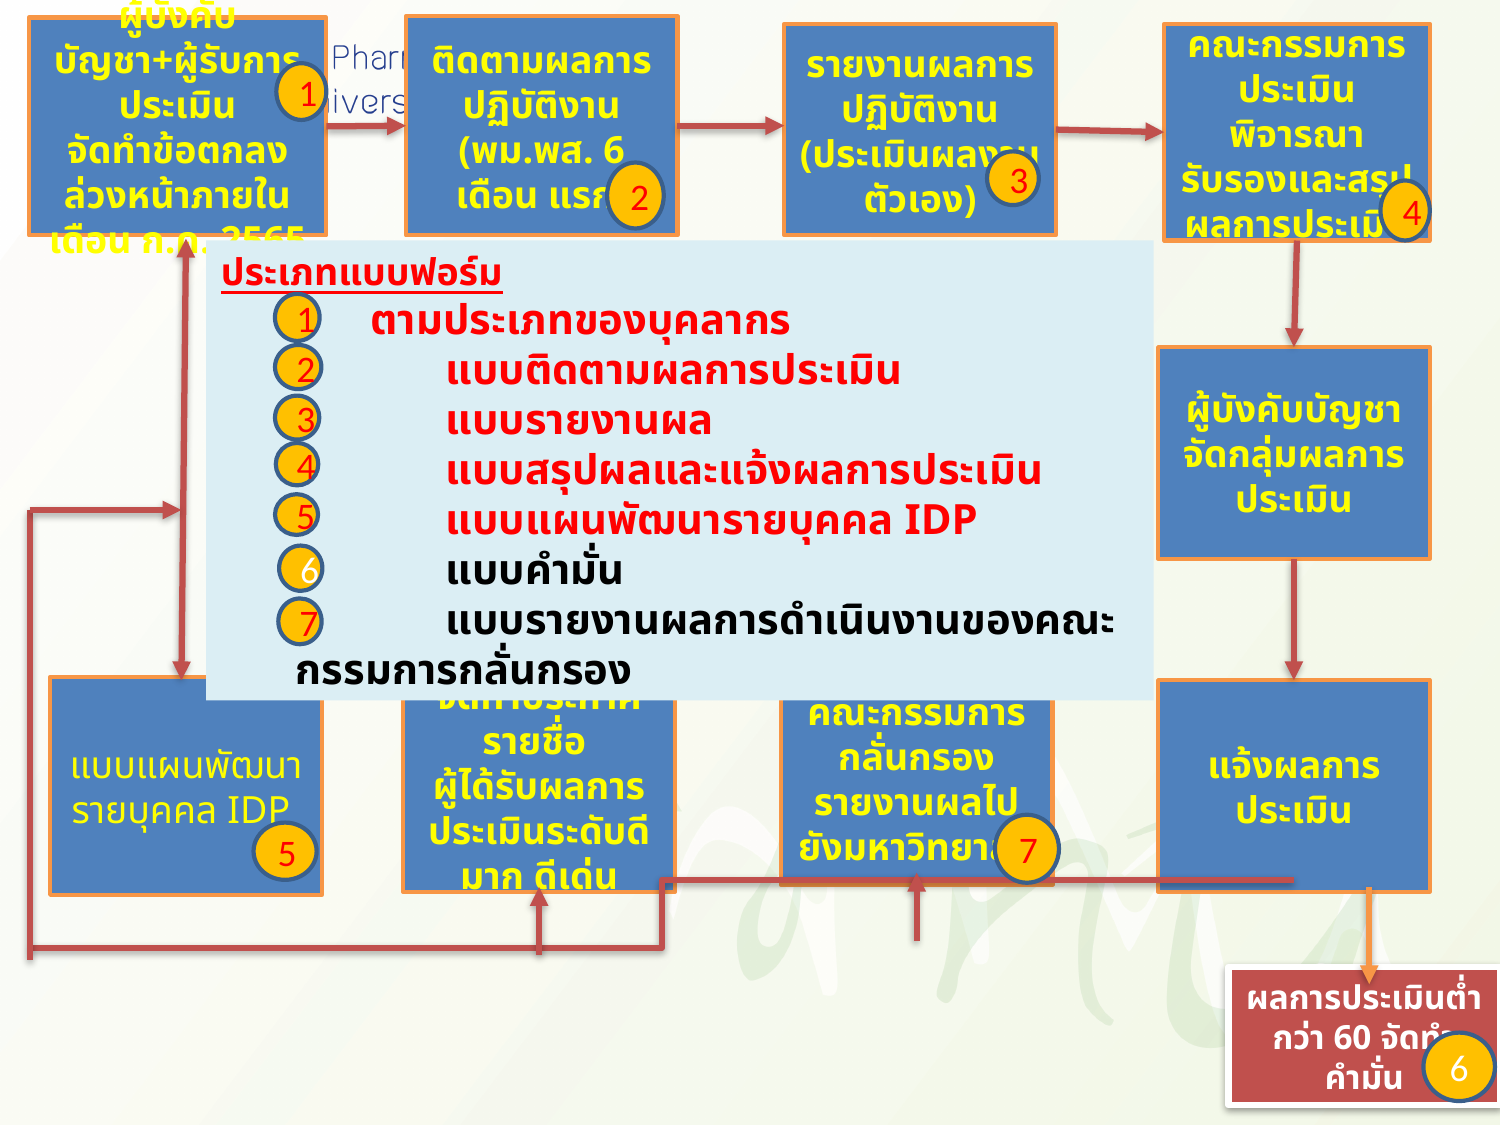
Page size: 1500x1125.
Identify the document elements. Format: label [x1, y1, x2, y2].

picture [0, 0, 1500, 1125]
text_box [28, 15, 1500, 1106]
